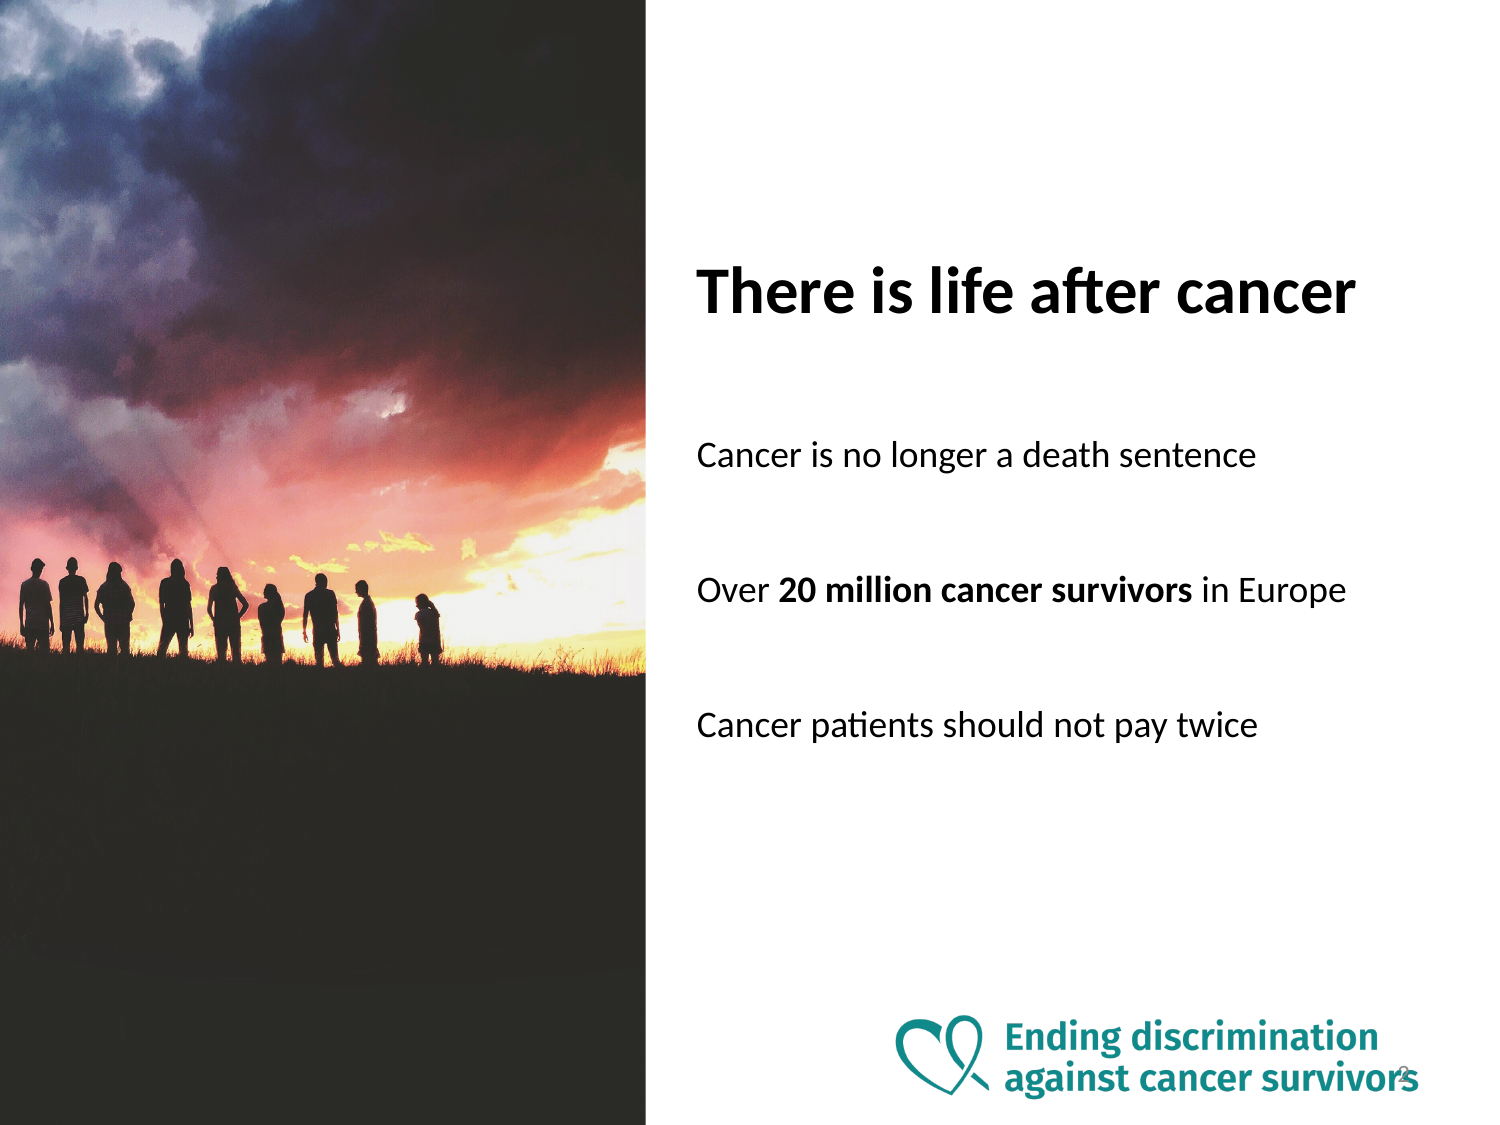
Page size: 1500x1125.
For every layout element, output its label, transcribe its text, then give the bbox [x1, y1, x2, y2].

slide_number 2 [1074, 1042, 1425, 1103]
picture [884, 1004, 1425, 1118]
picture [0, 0, 646, 1125]
text_box There is life after cancer Cancer is no longer a death sentence Over 20 million cancer survivors in Europe Cancer patients should not pay twice [685, 241, 1500, 818]
